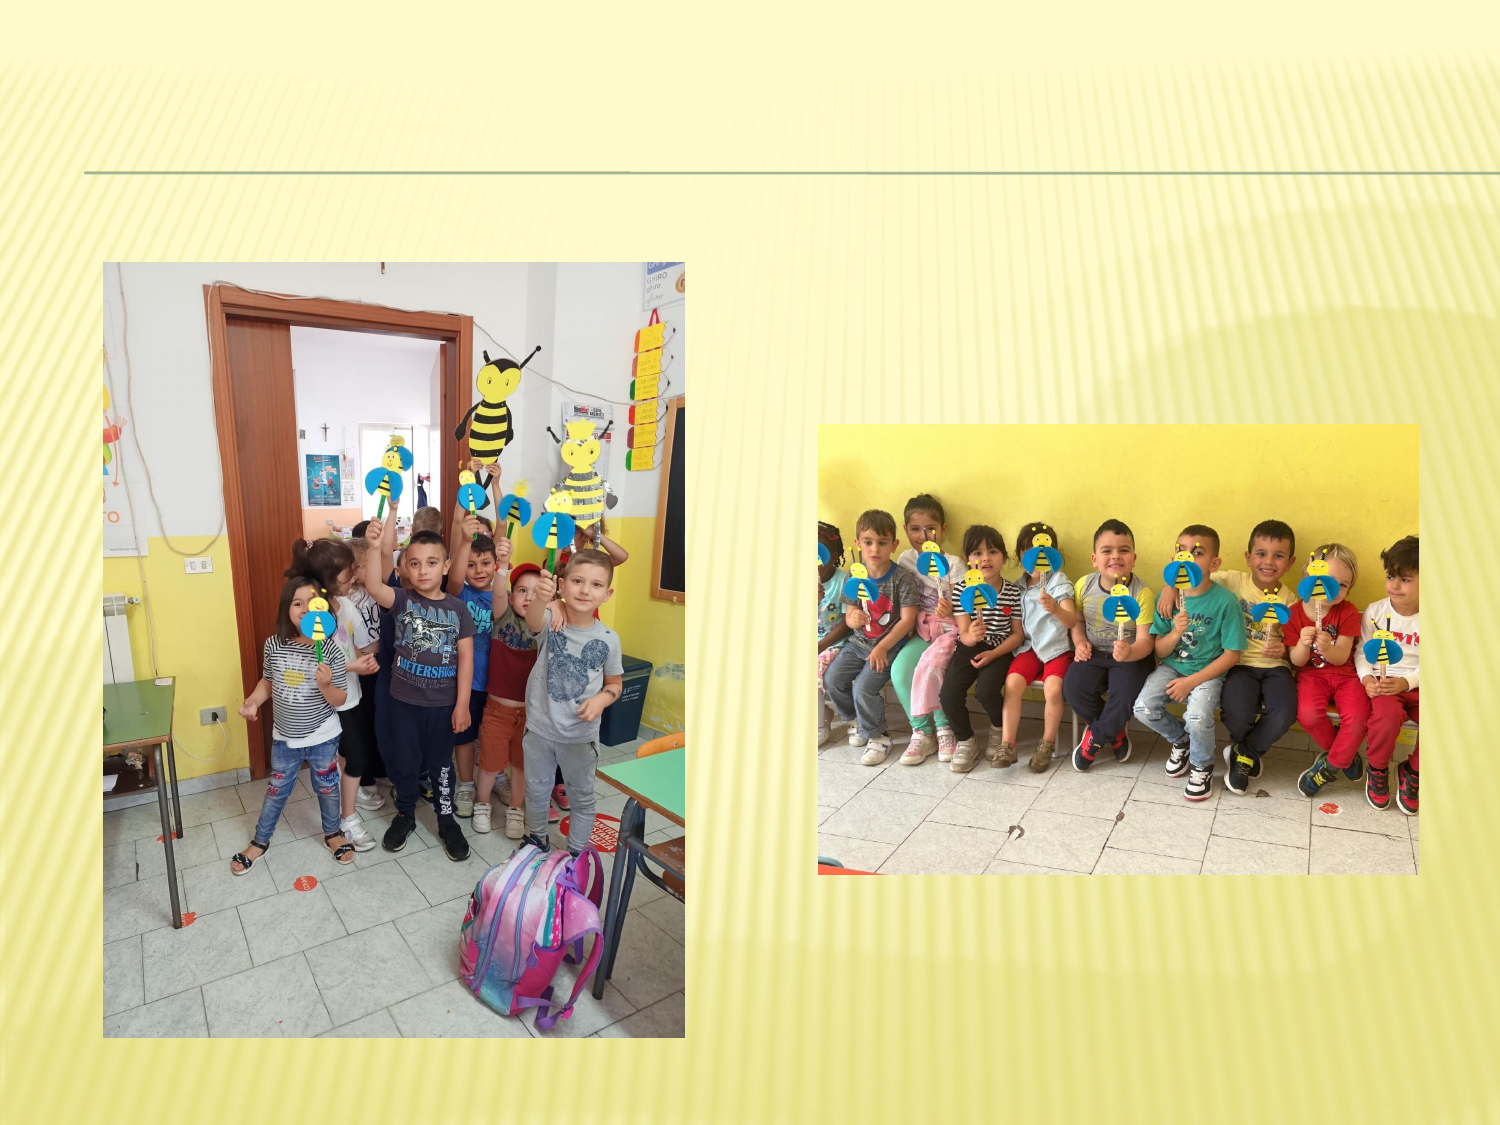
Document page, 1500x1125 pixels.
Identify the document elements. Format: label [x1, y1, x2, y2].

list [818, 424, 1419, 876]
list [102, 262, 685, 1038]
